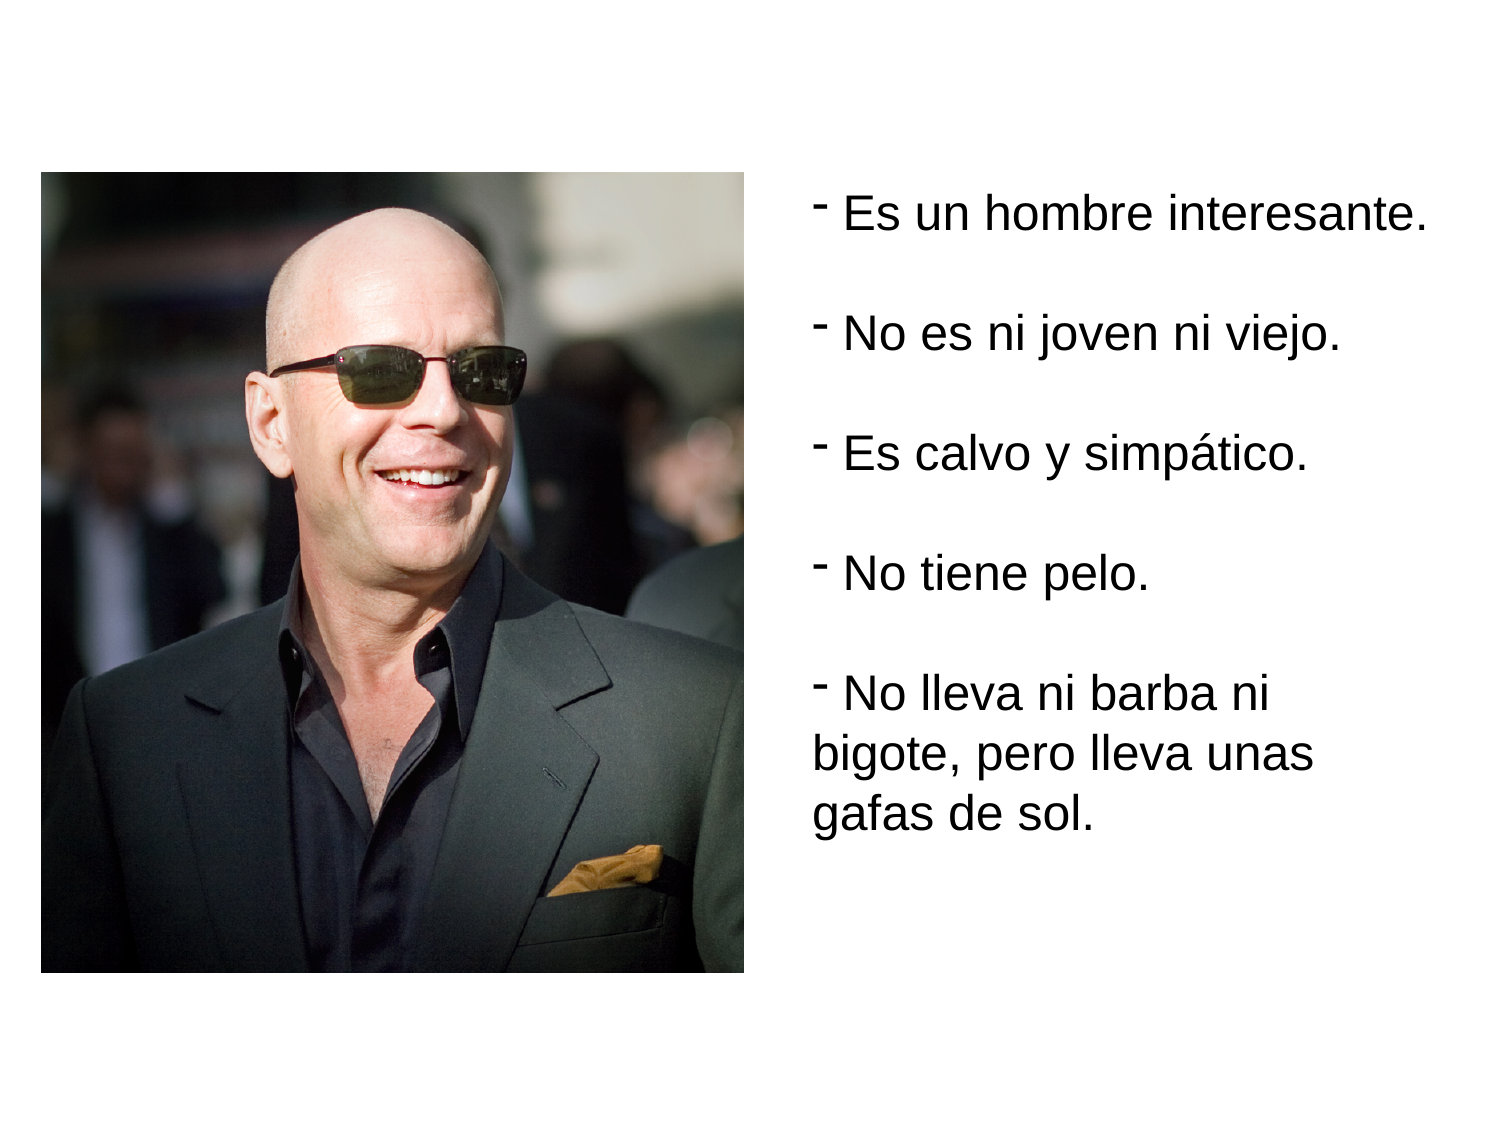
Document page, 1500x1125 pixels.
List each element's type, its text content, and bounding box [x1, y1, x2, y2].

text_box Es un hombre interesante. No es ni joven ni viejo. Es calvo y simpático. No tiene pelo. No lleva ni barba ni bigote, pero lleva unas gafas de sol. [797, 172, 1447, 848]
picture [41, 172, 744, 973]
